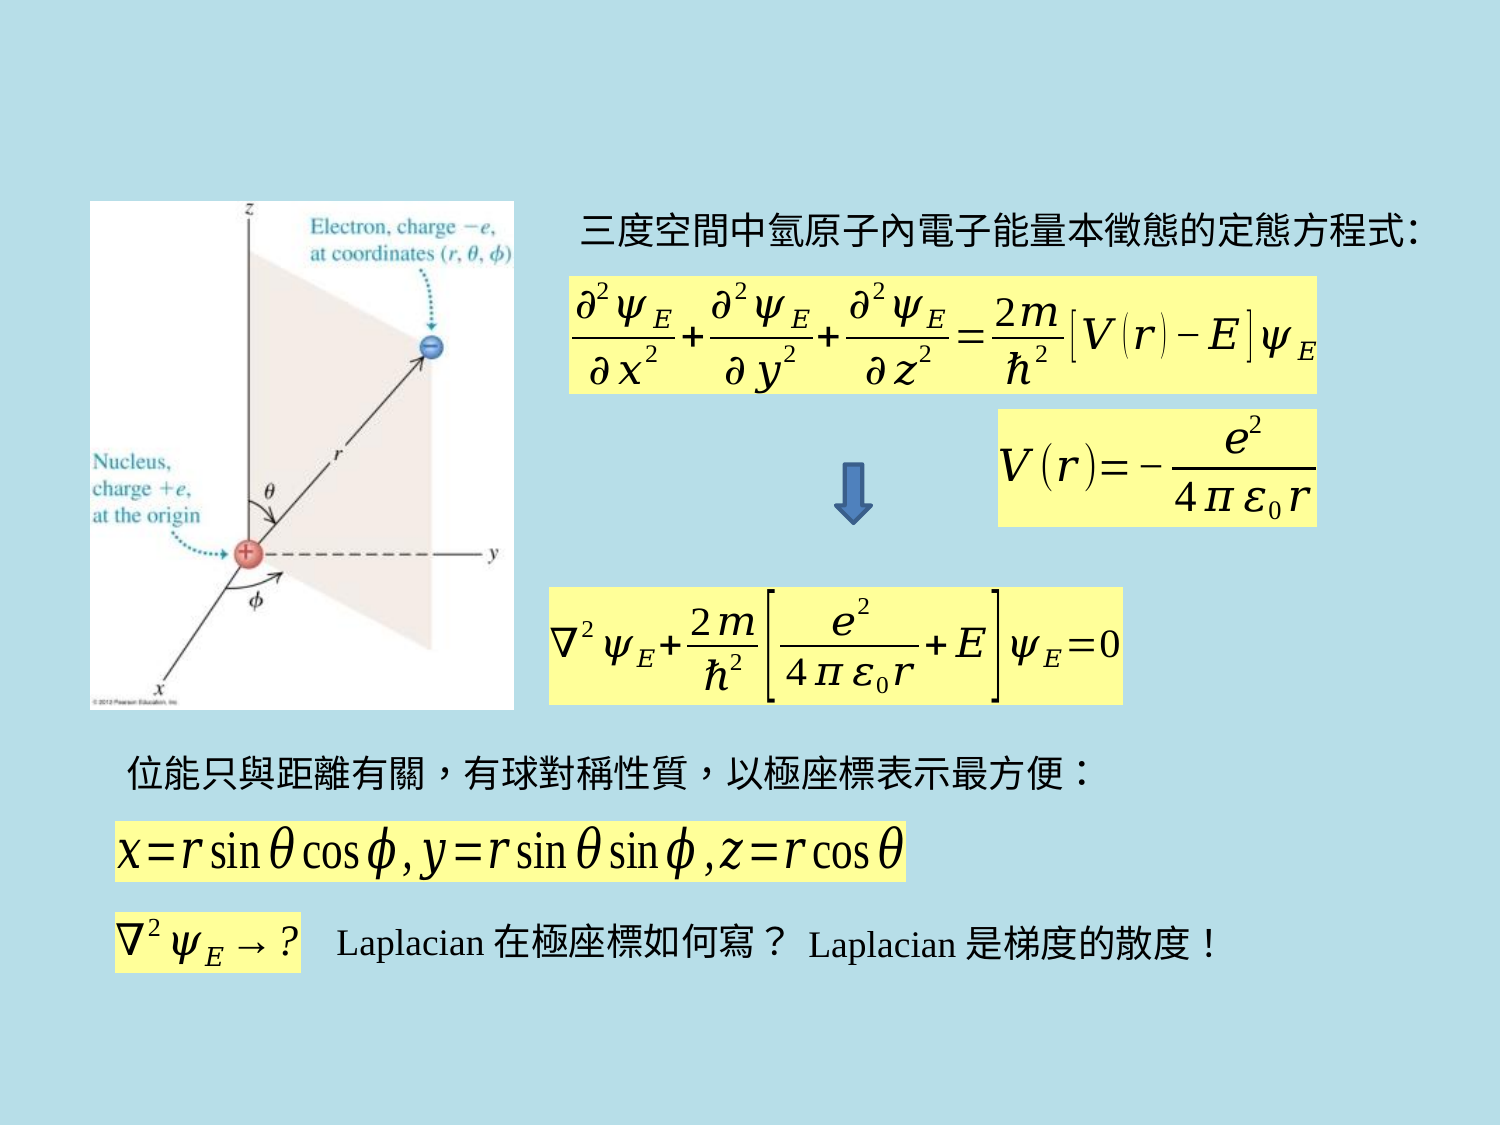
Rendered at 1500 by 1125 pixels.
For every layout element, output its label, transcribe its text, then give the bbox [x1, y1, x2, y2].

picture [90, 201, 514, 711]
text_box 三度空間中氫原子內電子能量本徵態的定態方程式： [565, 199, 1471, 260]
text_box Laplacian在極座標如何寫？ [321, 910, 966, 971]
text_box Laplacian是梯度的散度！ [793, 912, 1243, 973]
text_box [833, 462, 873, 526]
text_box 位能只與距離有關，有球對稱性質，以極座標表示最方便： [111, 742, 1123, 803]
